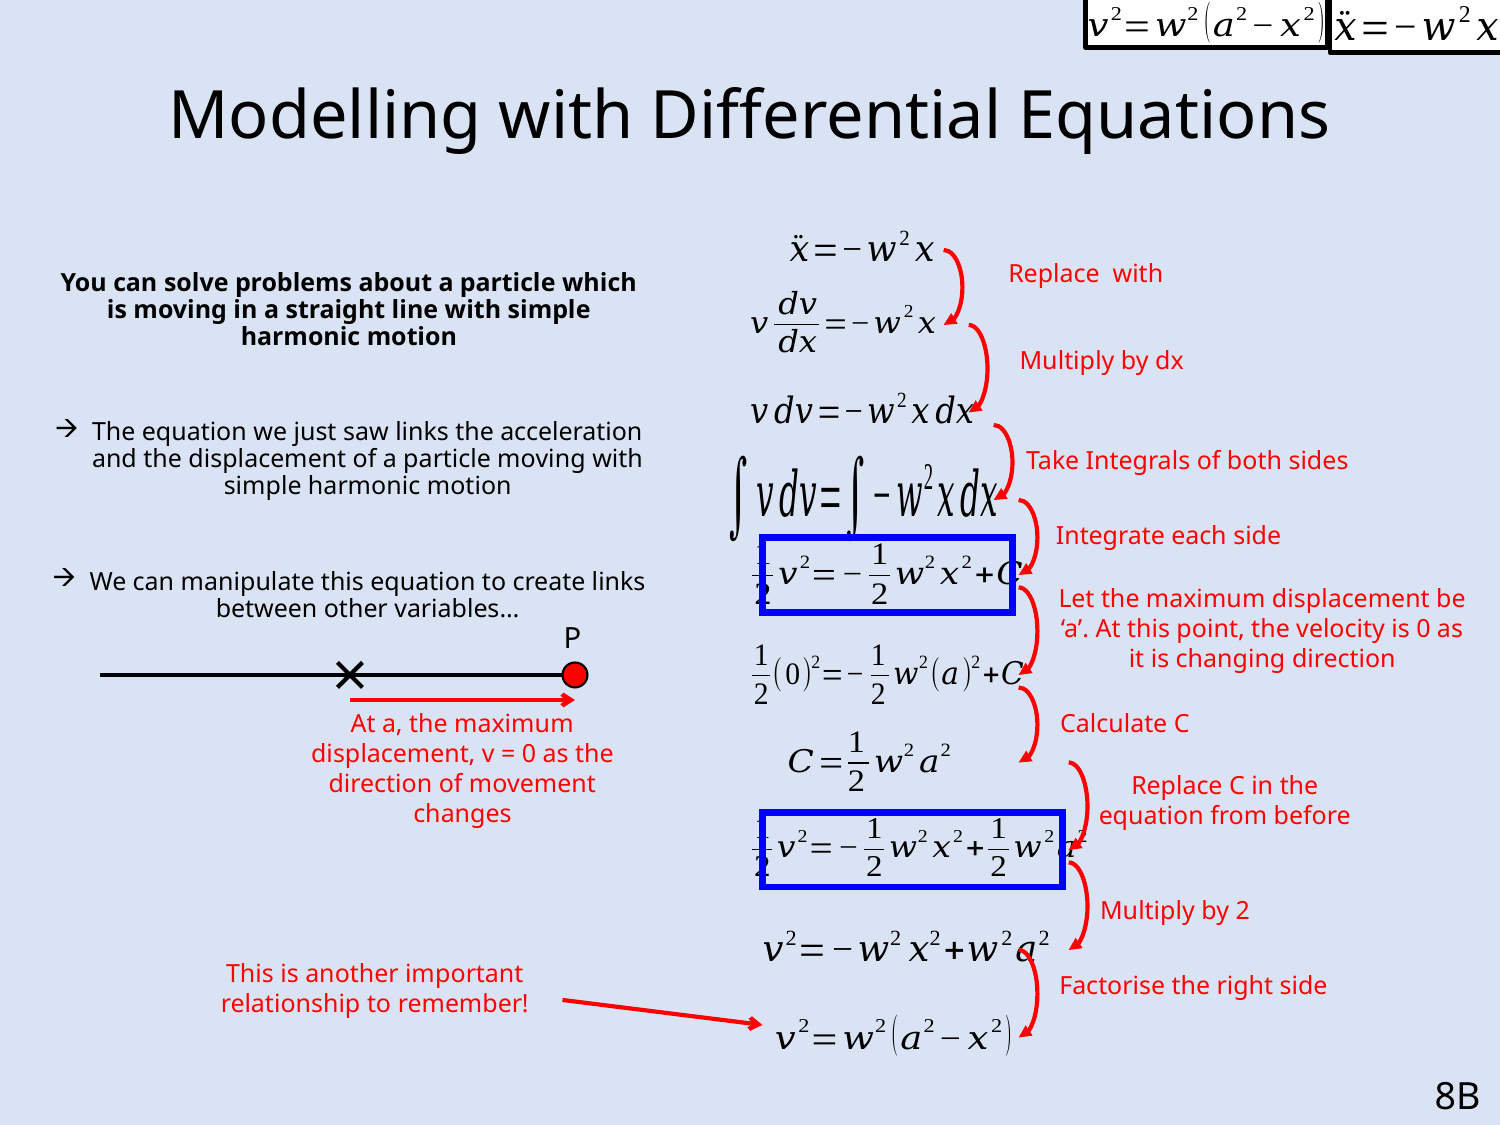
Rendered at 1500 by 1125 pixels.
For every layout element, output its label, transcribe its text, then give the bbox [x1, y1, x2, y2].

list You can solve problems about a particle which is moving in a straight line with simple harmonic motion The equation we just saw links the acceleration and the displacement of a particle moving with simple harmonic motion We can manipulate this equation to create links between other variables… [35, 262, 663, 1100]
text_box [993, 424, 1010, 500]
text_box [561, 663, 589, 689]
text_box 8B [1419, 1064, 1496, 1125]
text_box P [548, 612, 597, 663]
text_box [761, 536, 1013, 613]
text_box Multiply by 2 [1074, 887, 1275, 933]
text_box Calculate C [1037, 699, 1213, 745]
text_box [562, 999, 763, 1025]
text_box [1018, 499, 1037, 575]
text_box [968, 324, 987, 413]
text_box Integrate each side [1037, 512, 1300, 558]
text_box Let the maximum displacement be ‘a’. At this point, the velocity is 0 as it is changing direction [1037, 575, 1488, 680]
text_box This is another important relationship to remember! [174, 949, 575, 1025]
text_box Factorise the right side [1037, 962, 1350, 1008]
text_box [337, 662, 363, 688]
text_box Replace C in the equation from before [1074, 762, 1375, 838]
text_box [761, 811, 1063, 888]
title Modelling with Differential Equations [103, 35, 1397, 199]
text_box [943, 249, 963, 325]
text_box [1018, 949, 1037, 1038]
text_box [1068, 861, 1087, 950]
text_box Take Integrals of both sides [999, 437, 1375, 483]
text_box [1018, 686, 1037, 763]
text_box Multiply by dx [975, 337, 1229, 383]
text_box [1018, 586, 1037, 675]
text_box [1068, 761, 1083, 850]
text_box At a, the maximum displacement, v = 0 as the direction of movement changes [262, 699, 663, 835]
